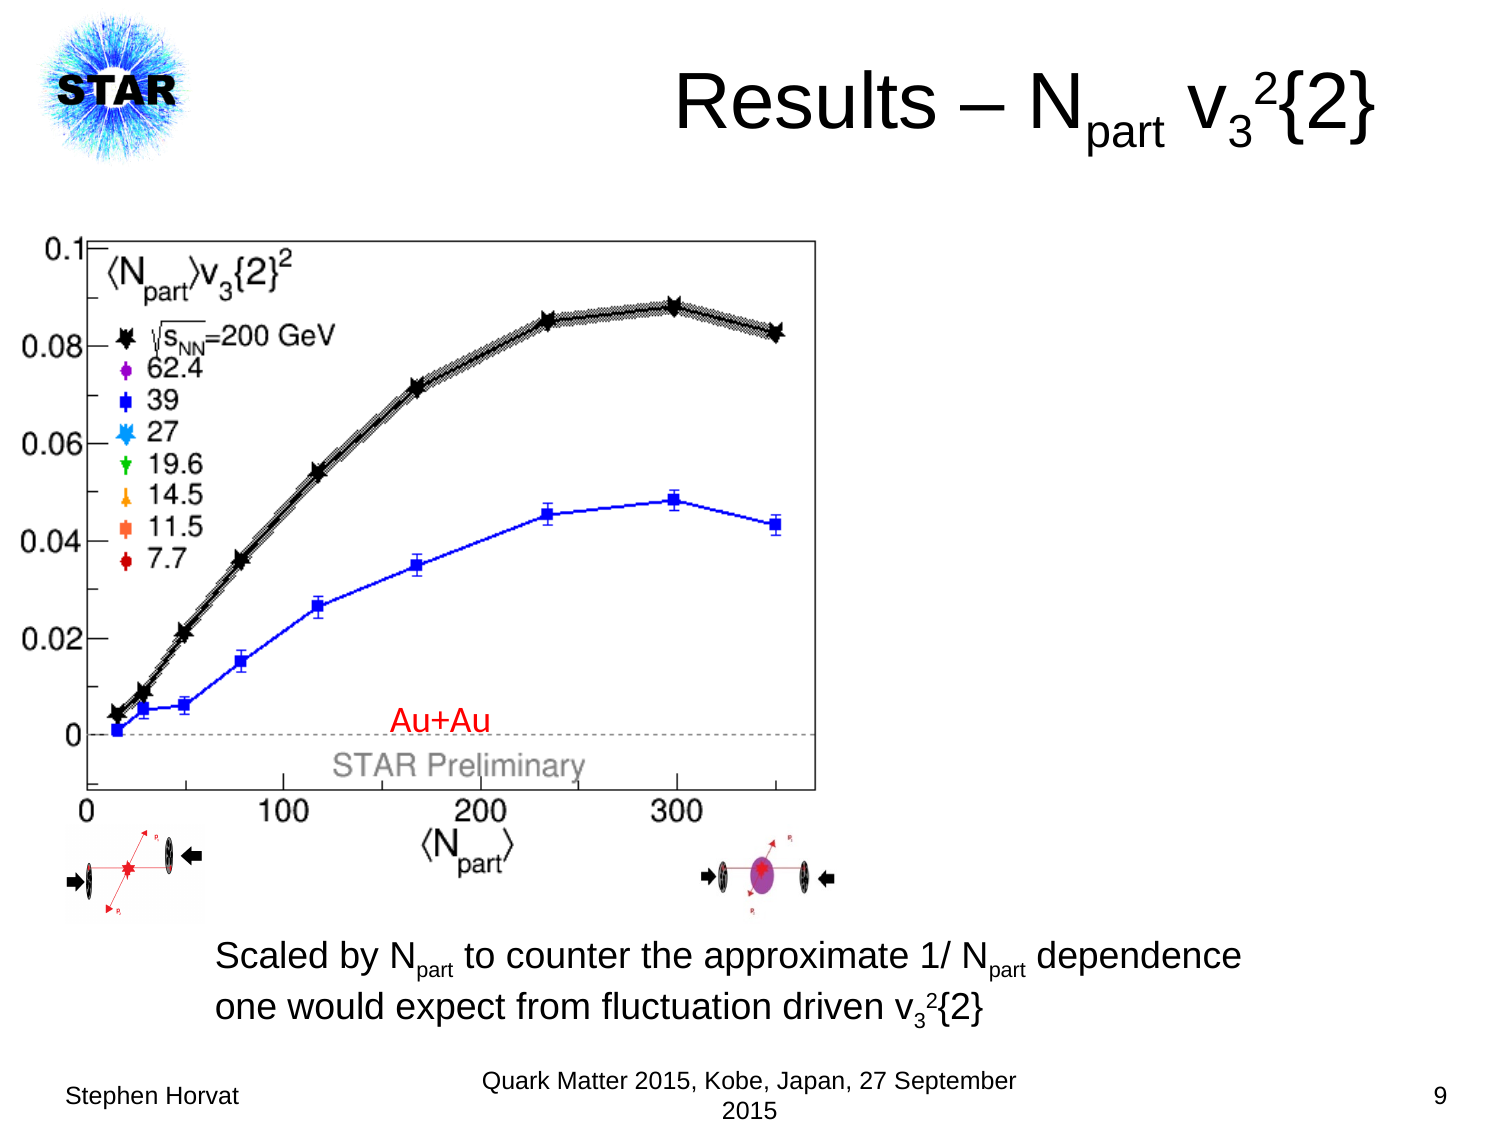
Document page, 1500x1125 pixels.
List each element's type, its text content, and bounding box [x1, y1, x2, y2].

footer Quark Matter 2015, Kobe, Japan, 27 September 2015 [437, 1086, 1063, 1125]
picture [0, 0, 227, 175]
title Results – Npart v32{2} [624, 0, 1425, 206]
slide_number 9 [1112, 1065, 1463, 1125]
slide_number Stephen Horvat [50, 1065, 400, 1125]
picture [0, 200, 868, 924]
text_box Scaled by Npart to counter the approximate 1/ Npart dependence one would expect from fluctuation driven v32{2} [200, 923, 1300, 1086]
